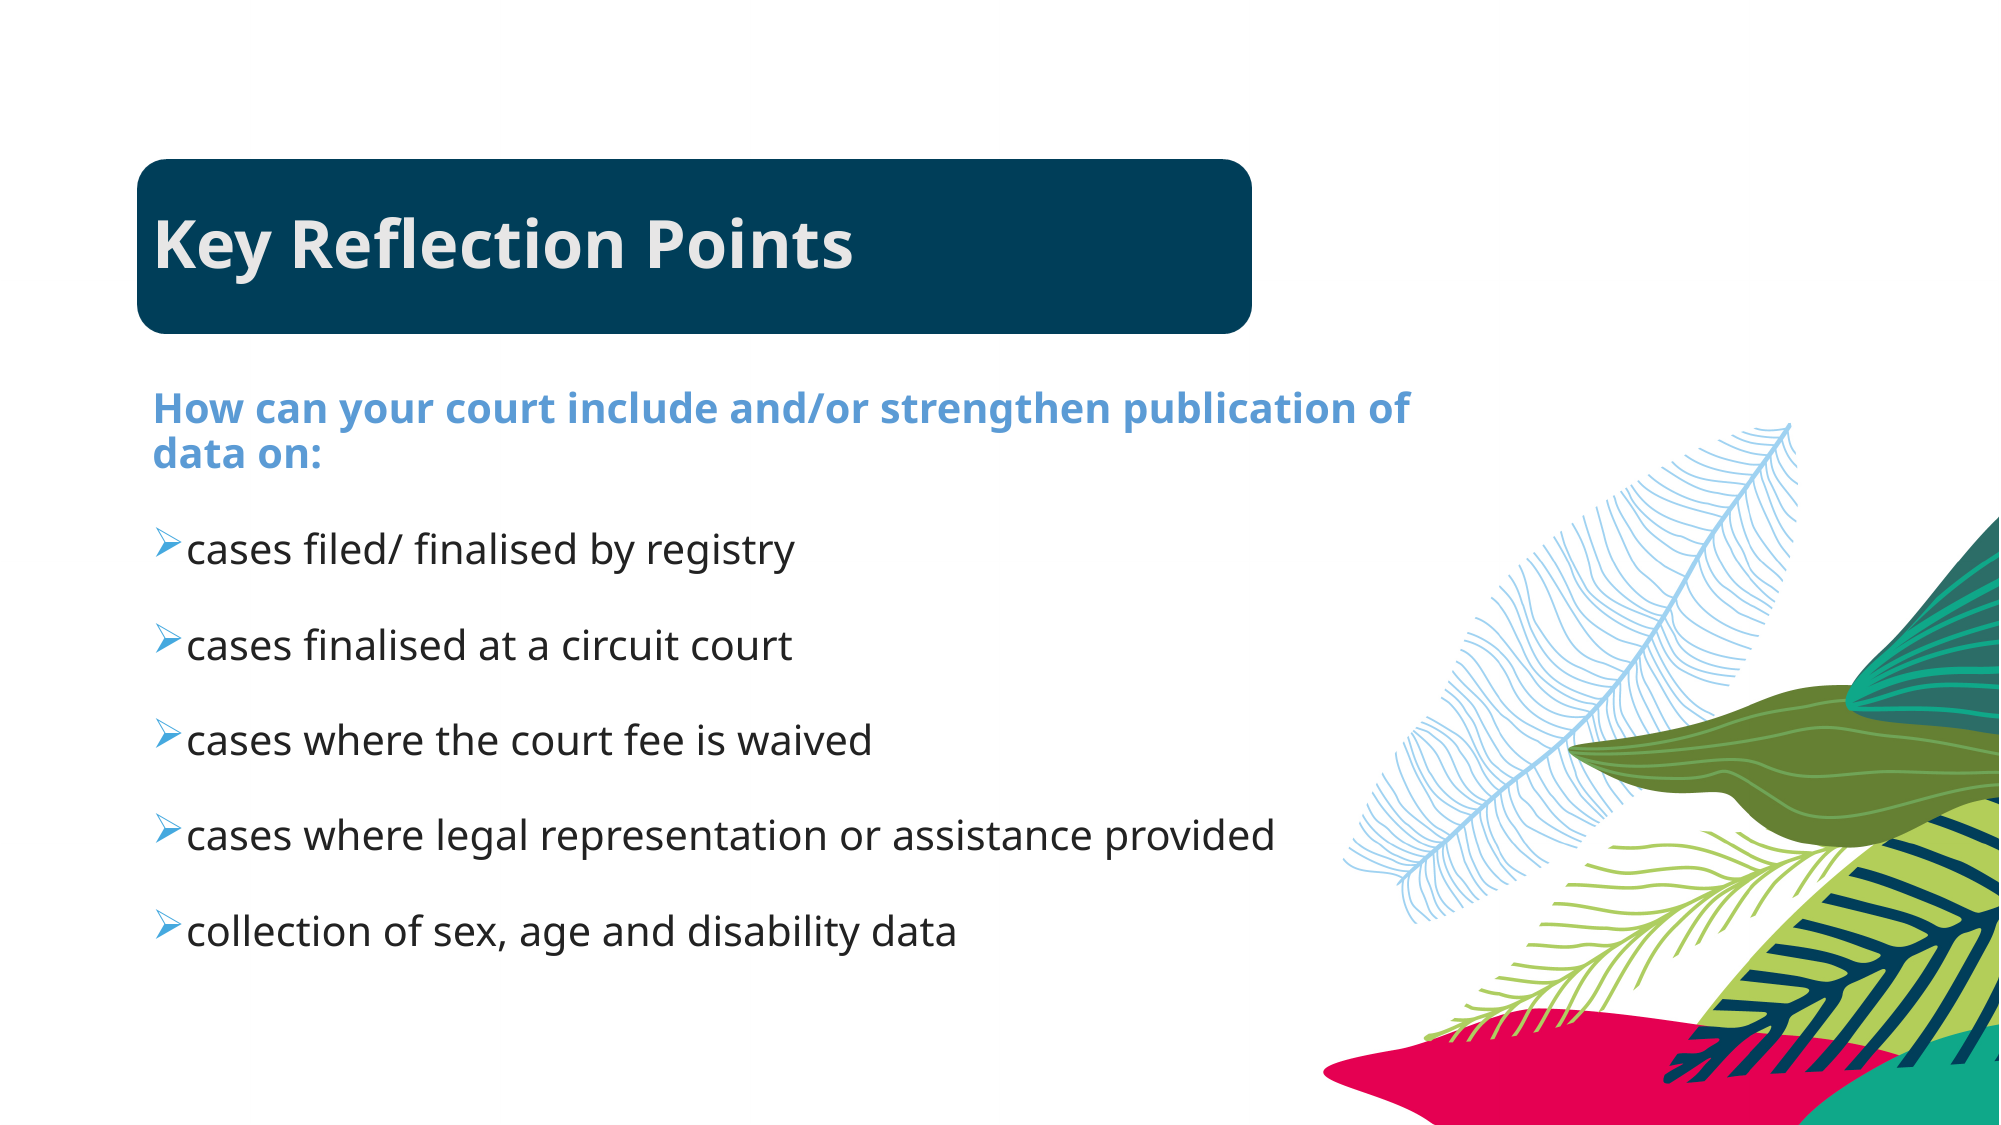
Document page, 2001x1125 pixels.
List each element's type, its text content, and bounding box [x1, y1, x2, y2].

title Key Reflection Points [137, 138, 1448, 356]
picture [1, 0, 1999, 1125]
list How can your court include and/or strengthen publication of data on: cases filed/ finalised by registry cases finalised at a circuit court cases where the court fee is waived cases where legal representation or assistance provided collection of sex, age and disability data [137, 380, 1517, 1084]
